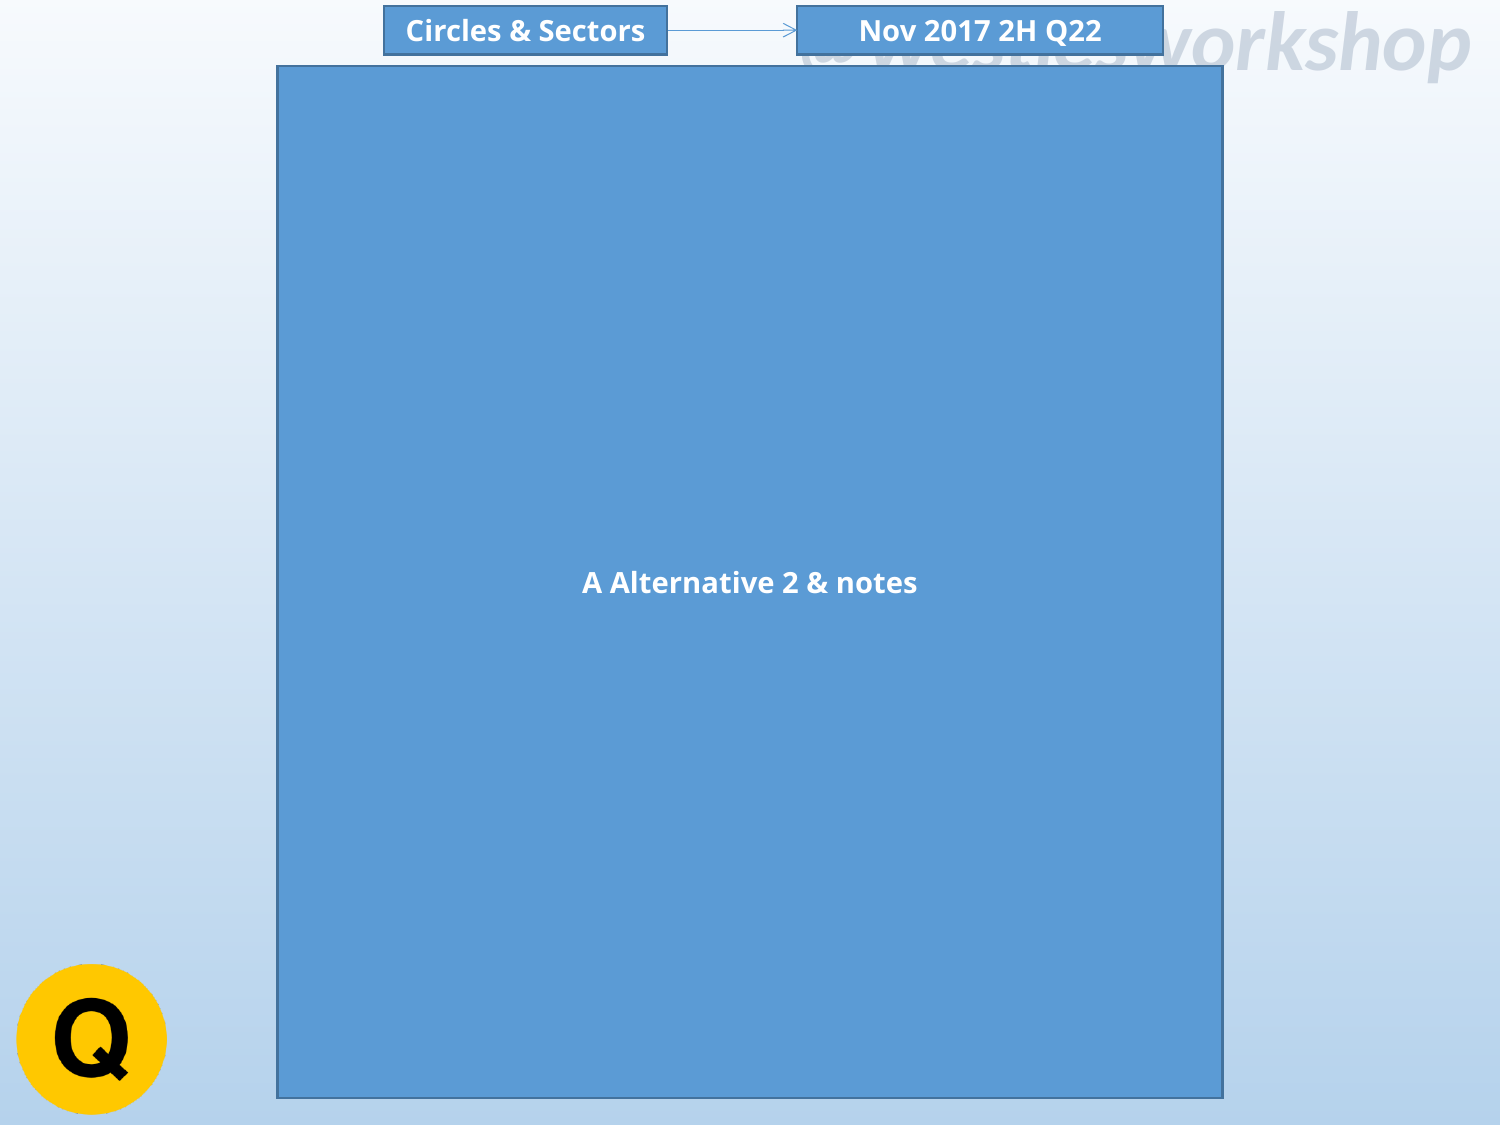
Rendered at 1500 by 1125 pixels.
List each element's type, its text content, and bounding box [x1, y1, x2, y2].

text_box A Alternative 2 & notes [276, 65, 1224, 1099]
picture [0, 940, 191, 1125]
text_box Circles & Sectors [383, 5, 668, 56]
picture [277, 78, 1223, 1098]
text_box Nov 2017 2H Q22 [796, 5, 1164, 56]
